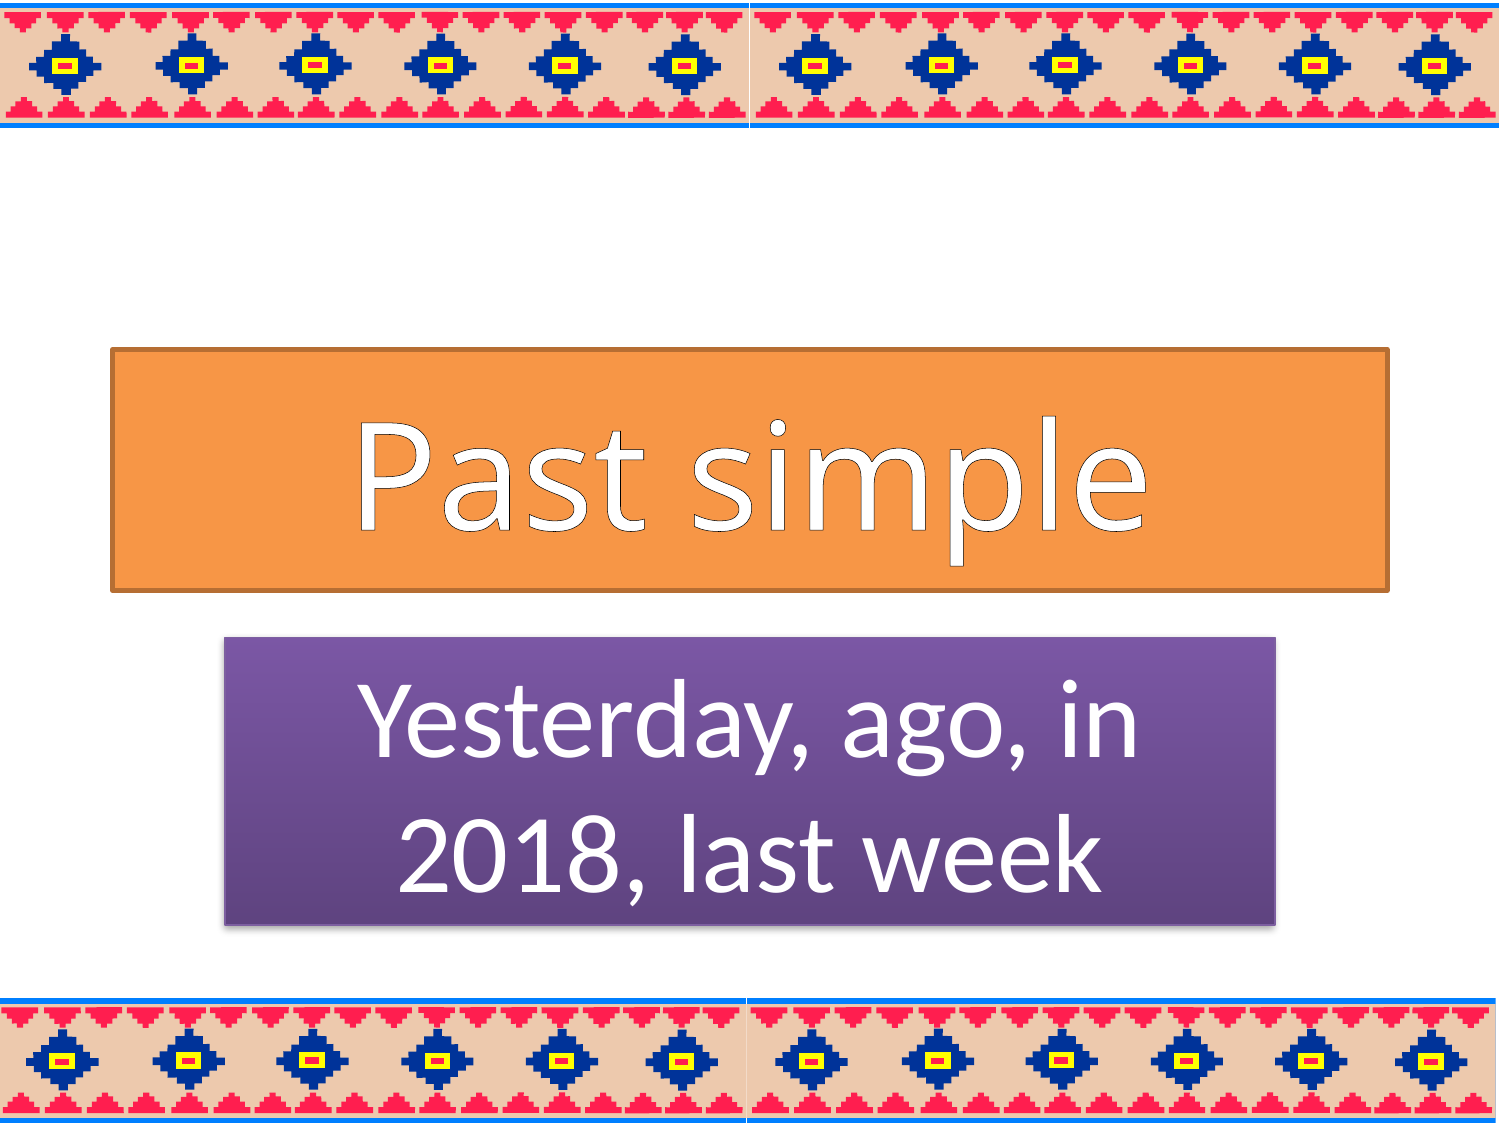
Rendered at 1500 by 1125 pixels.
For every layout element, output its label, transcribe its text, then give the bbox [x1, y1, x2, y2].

title Past simple [110, 347, 1390, 593]
picture [0, 997, 1497, 1124]
subtitle Yesterday, ago, in 2018, last week [224, 637, 1276, 926]
picture [0, 2, 1500, 129]
